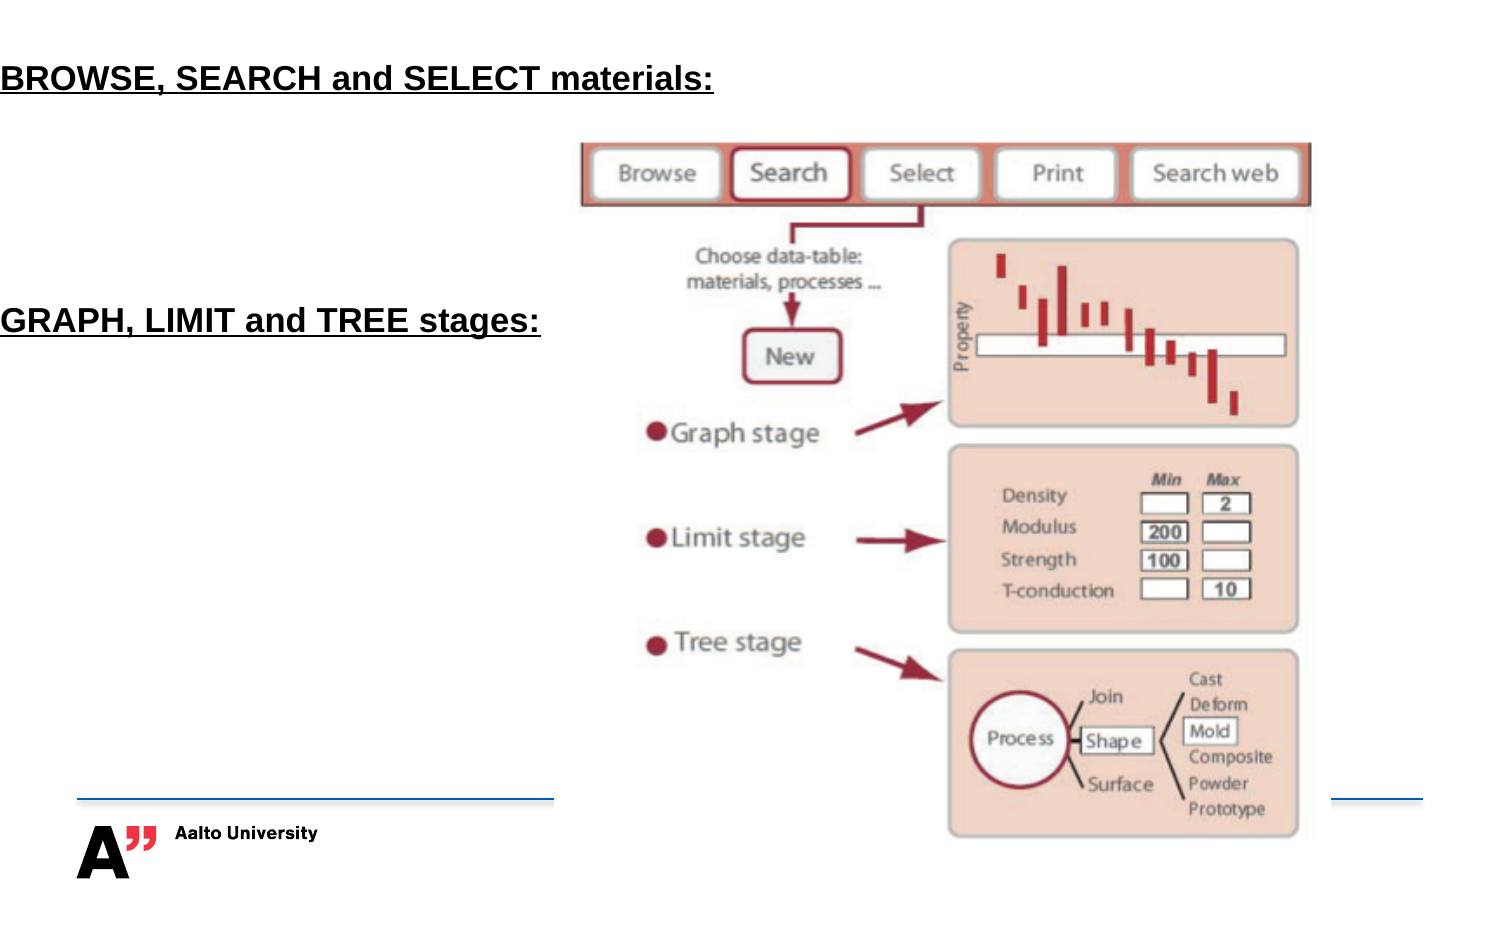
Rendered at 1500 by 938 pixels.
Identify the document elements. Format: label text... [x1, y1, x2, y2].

picture [553, 122, 1331, 861]
list BROWSE, SEARCH and SELECT materials: GRAPH, LIMIT and TREE stages: [0, 55, 943, 859]
